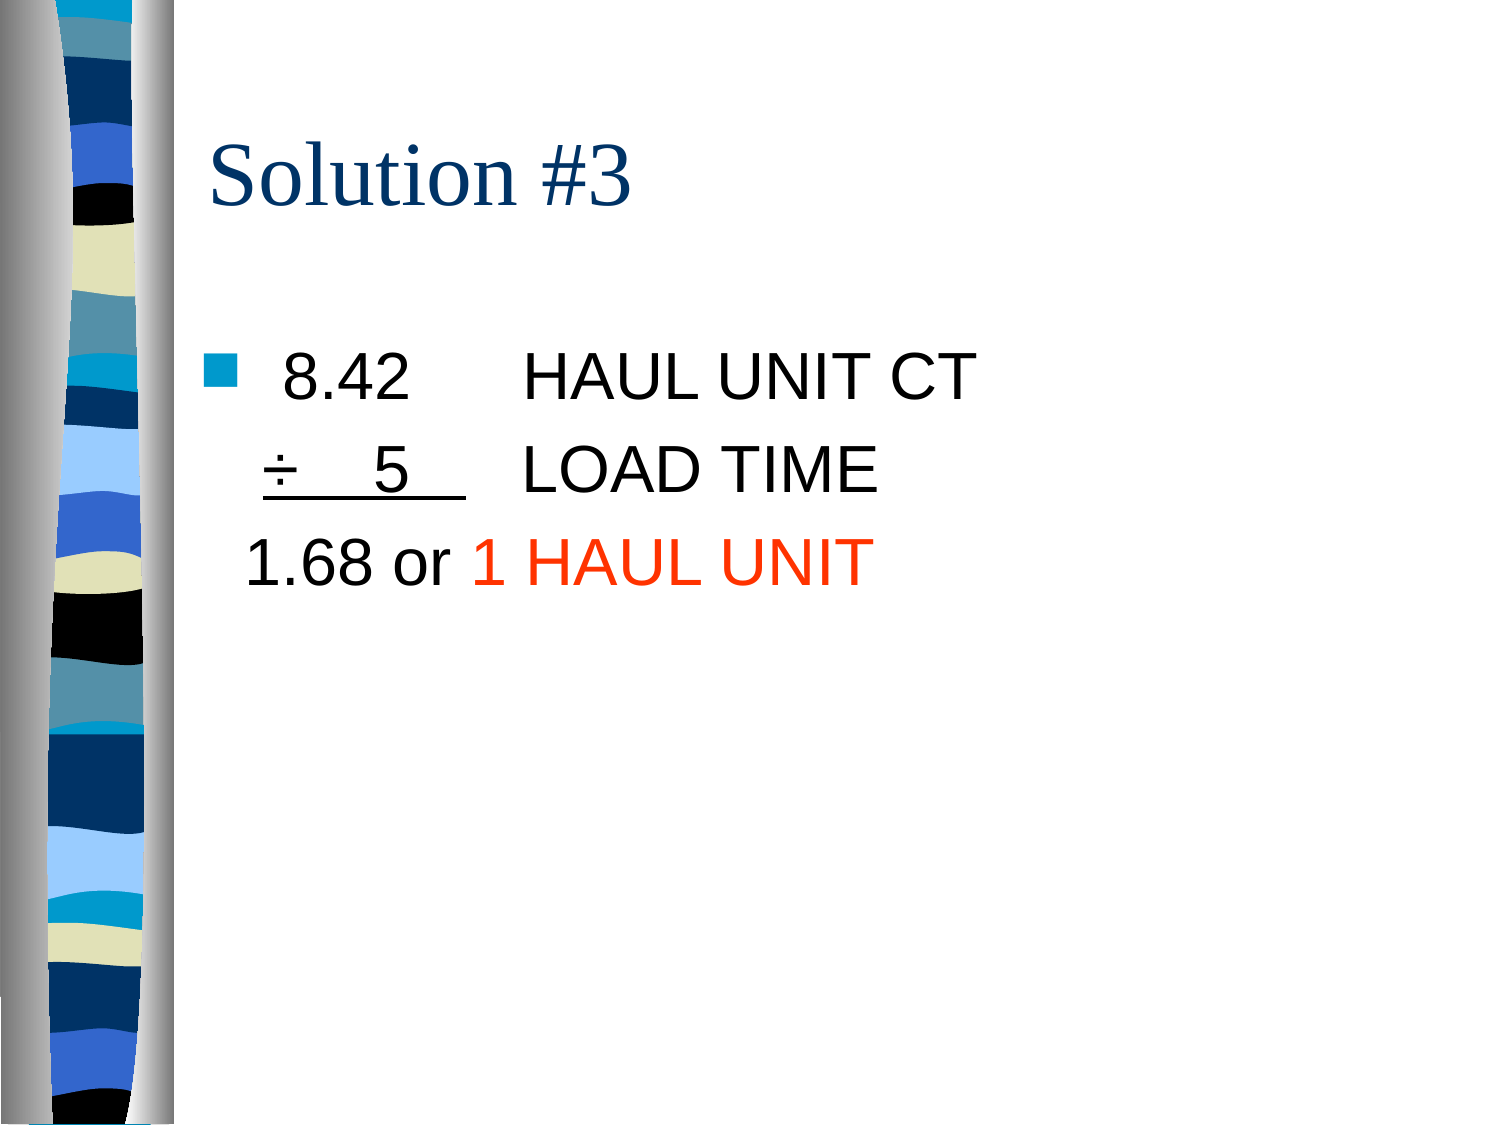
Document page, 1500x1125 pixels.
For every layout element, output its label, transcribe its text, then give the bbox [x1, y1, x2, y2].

list 8.42 HAUL UNIT CT ÷ 5 LOAD TIME 1.68 or 1 HAUL UNIT [192, 324, 1468, 1001]
title Solution #3 [192, 74, 1468, 263]
